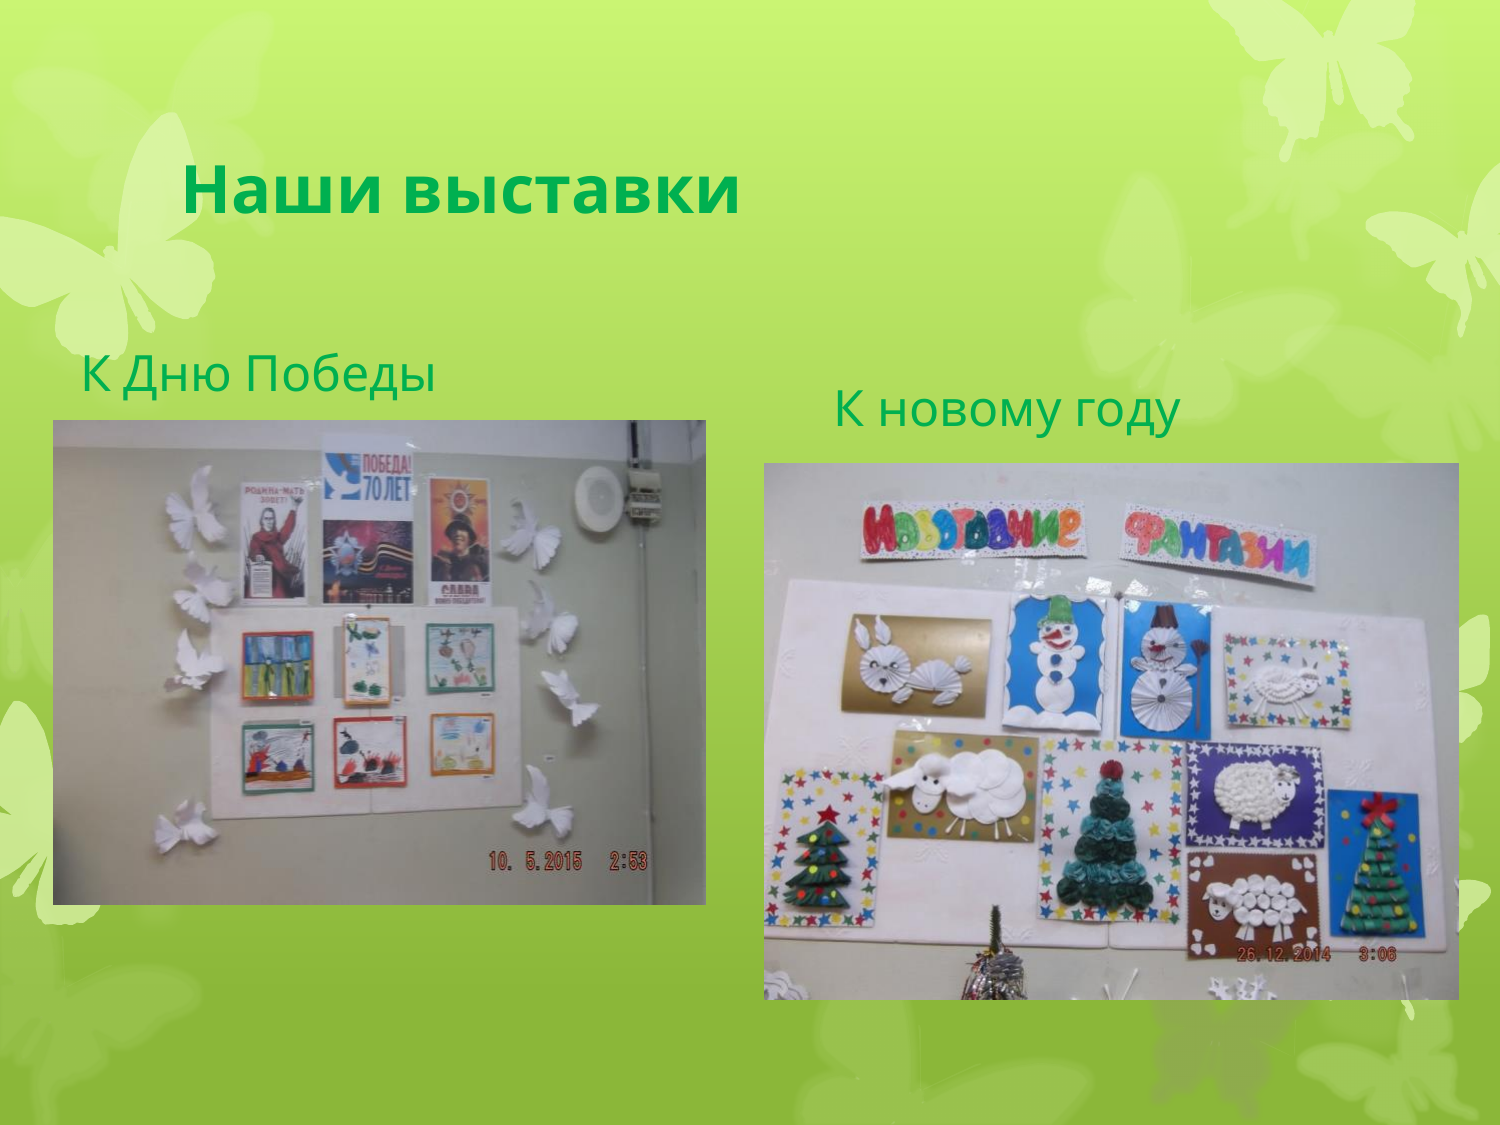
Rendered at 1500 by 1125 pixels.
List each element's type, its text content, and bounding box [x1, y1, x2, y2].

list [52, 420, 706, 906]
list К новому году [818, 297, 1335, 445]
list К Дню Победы [64, 314, 762, 409]
title Наши выставки [165, 110, 1335, 263]
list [764, 462, 1460, 1000]
